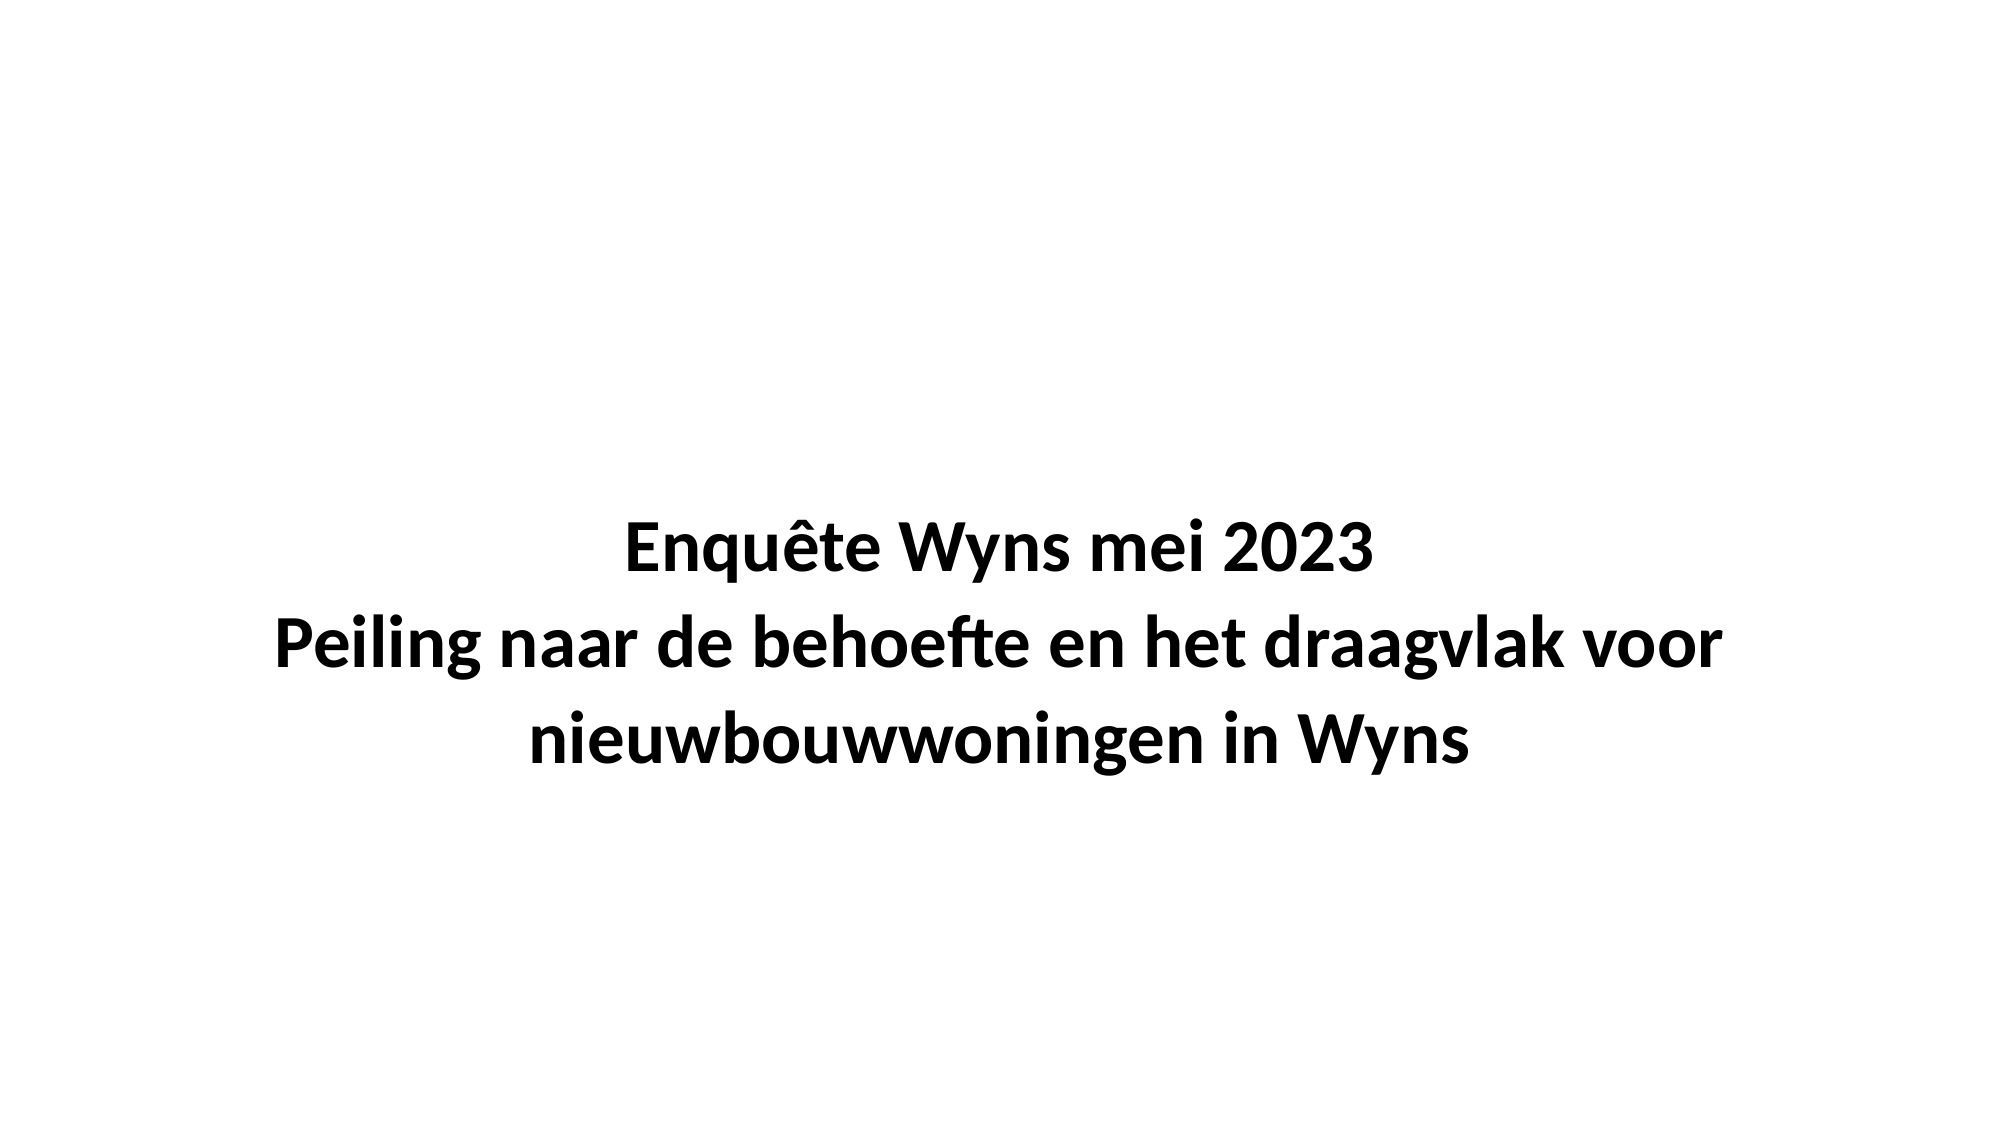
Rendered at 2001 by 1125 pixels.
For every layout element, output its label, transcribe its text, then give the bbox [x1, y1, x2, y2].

title Enquête Wyns mei 2023 Peiling naar de behoefte en het draagvlak voor nieuwbouwwoningen in Wyns [249, 184, 1750, 877]
